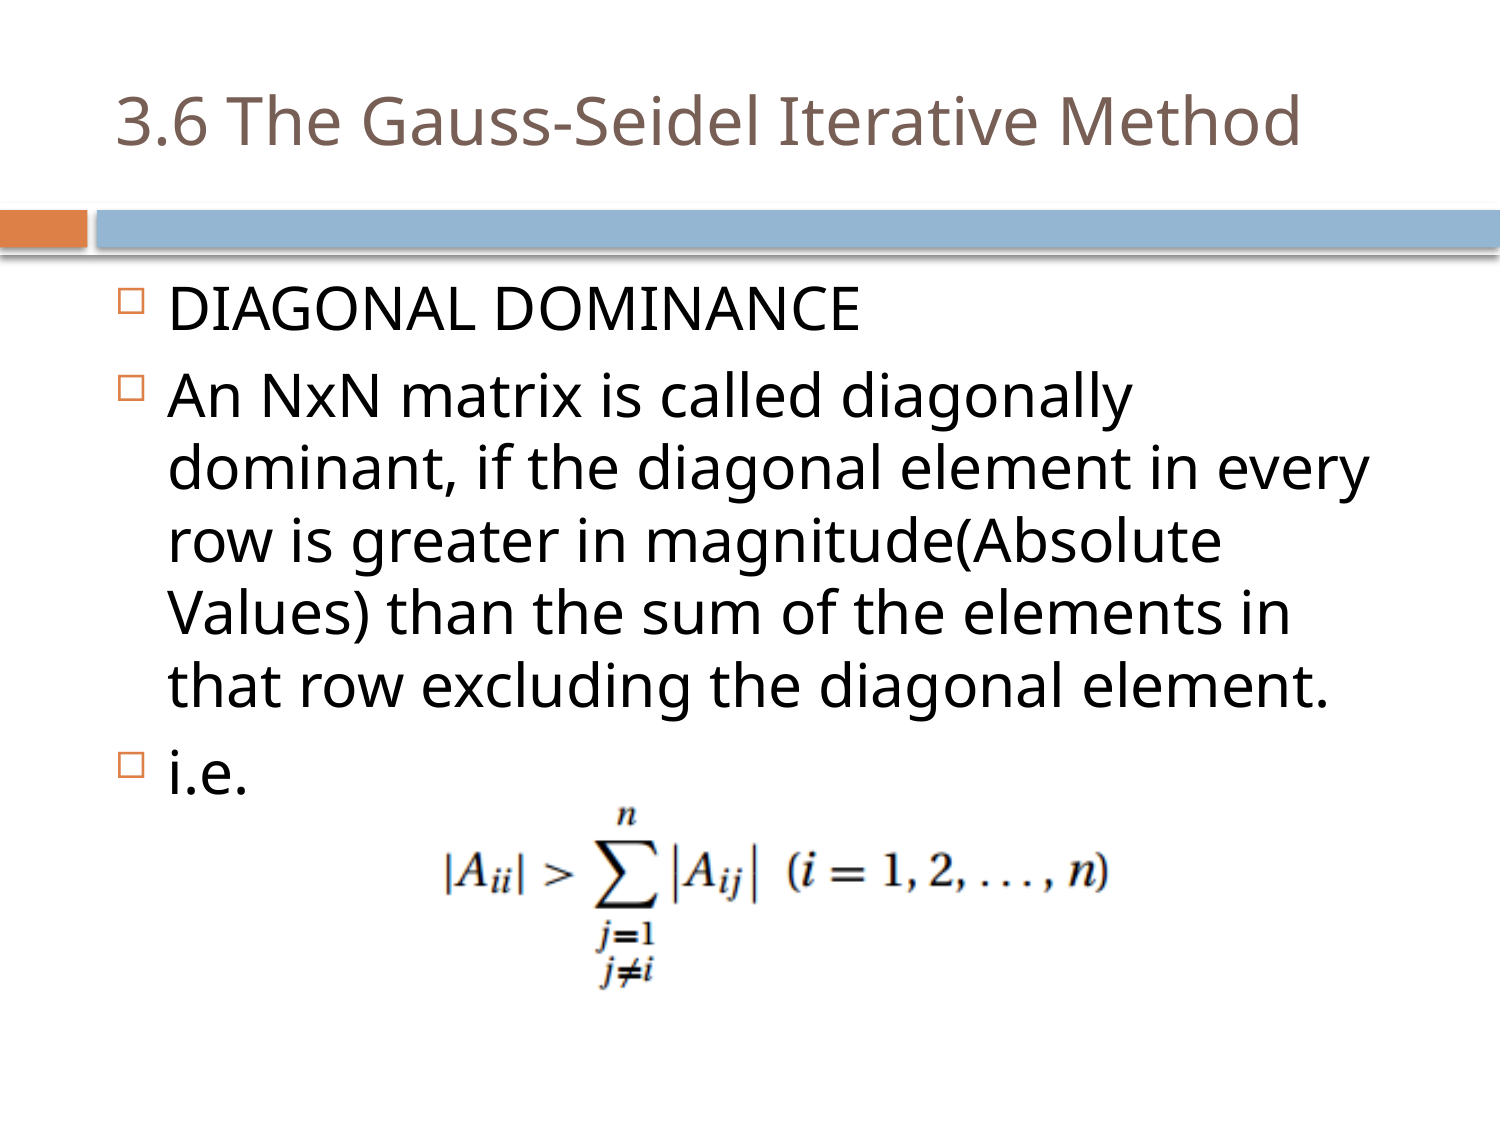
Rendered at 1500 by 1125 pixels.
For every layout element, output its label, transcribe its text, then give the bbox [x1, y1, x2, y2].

title 3.6 The Gauss-Seidel Iterative Method [100, 37, 1438, 200]
picture [424, 787, 1130, 1013]
list DIAGONAL DOMINANCE An NxN matrix is called diagonally dominant, if the diagonal element in every row is greater in magnitude(Absolute Values) than the sum of the elements in that row excluding the diagonal element. i.e. [100, 262, 1438, 1000]
